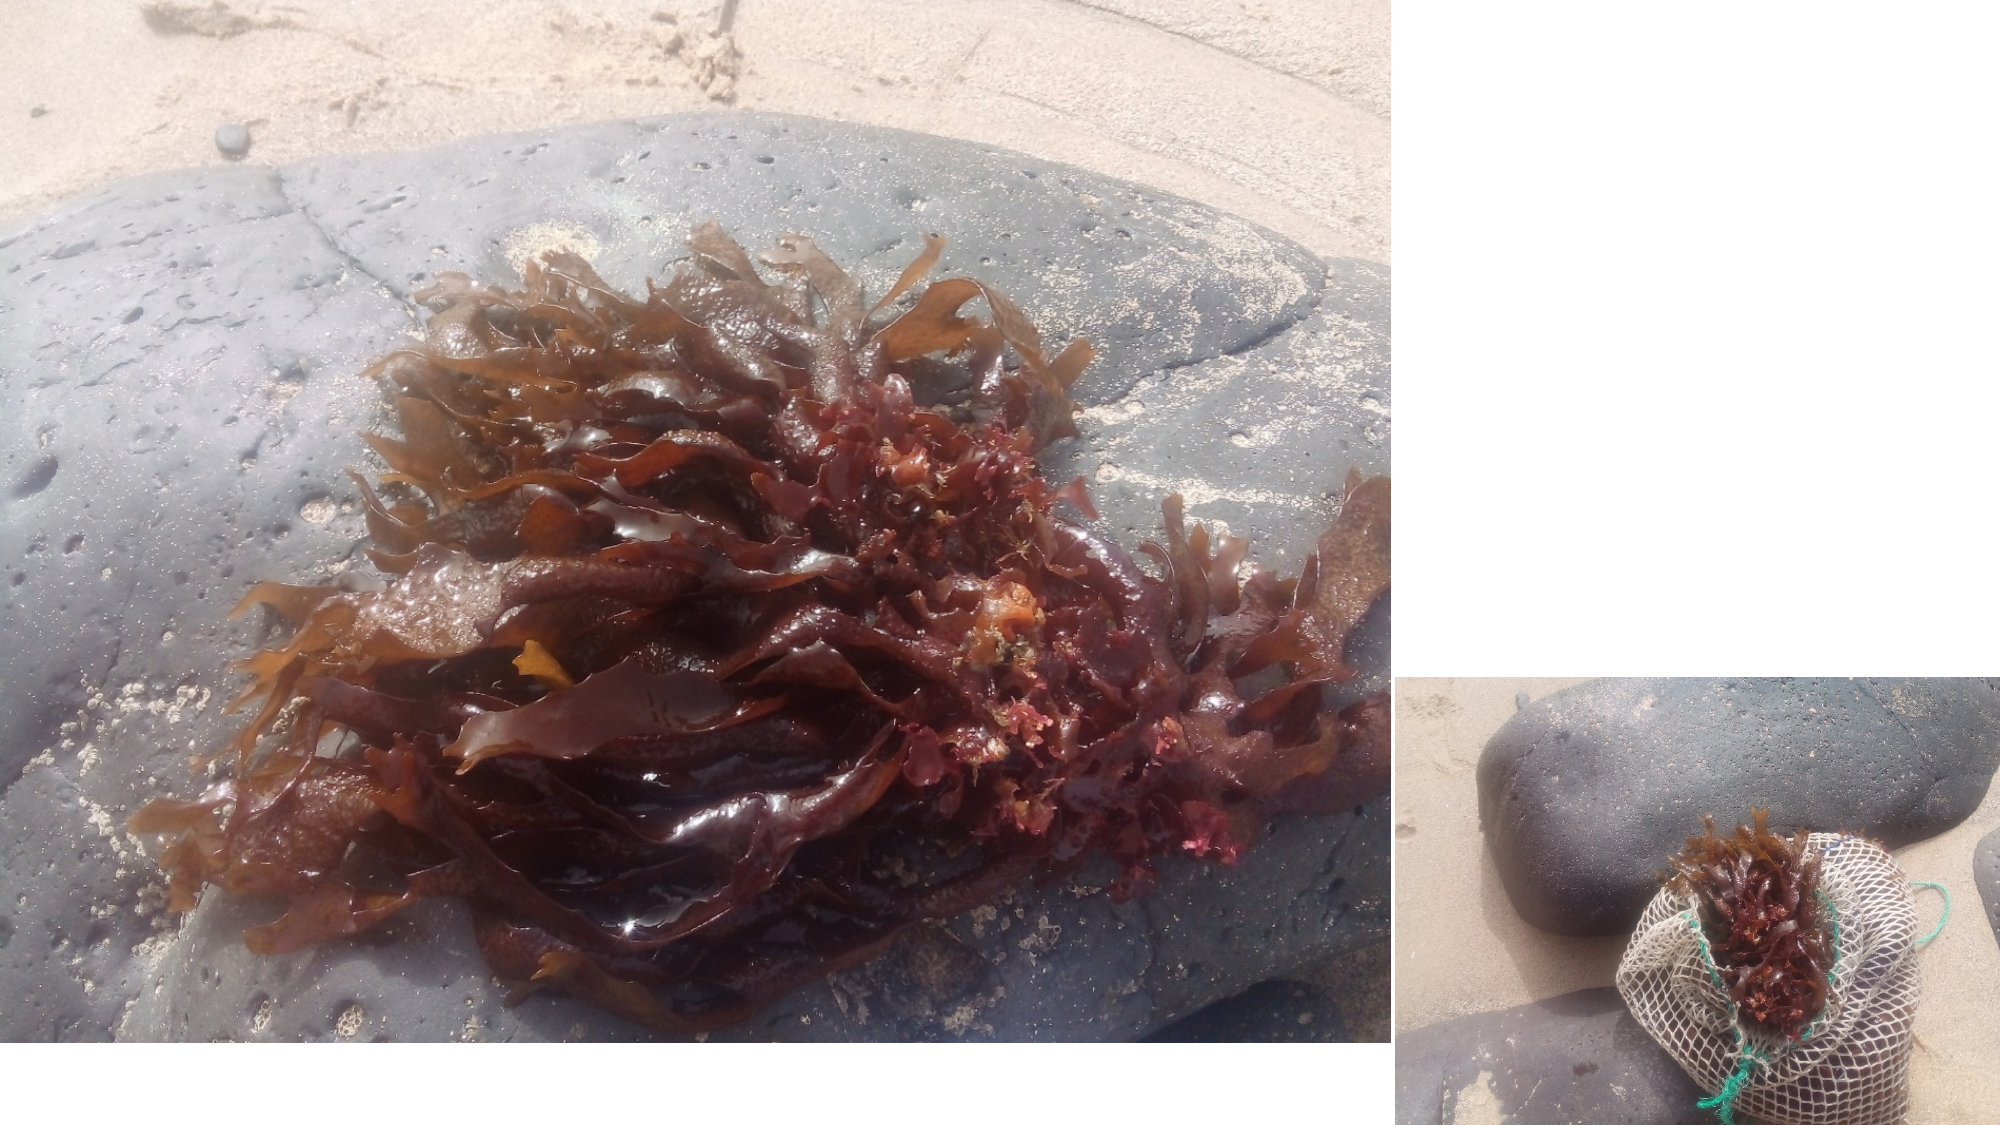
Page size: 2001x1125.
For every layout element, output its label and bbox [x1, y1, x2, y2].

picture [0, 0, 1391, 1043]
picture [1395, 677, 2000, 1125]
